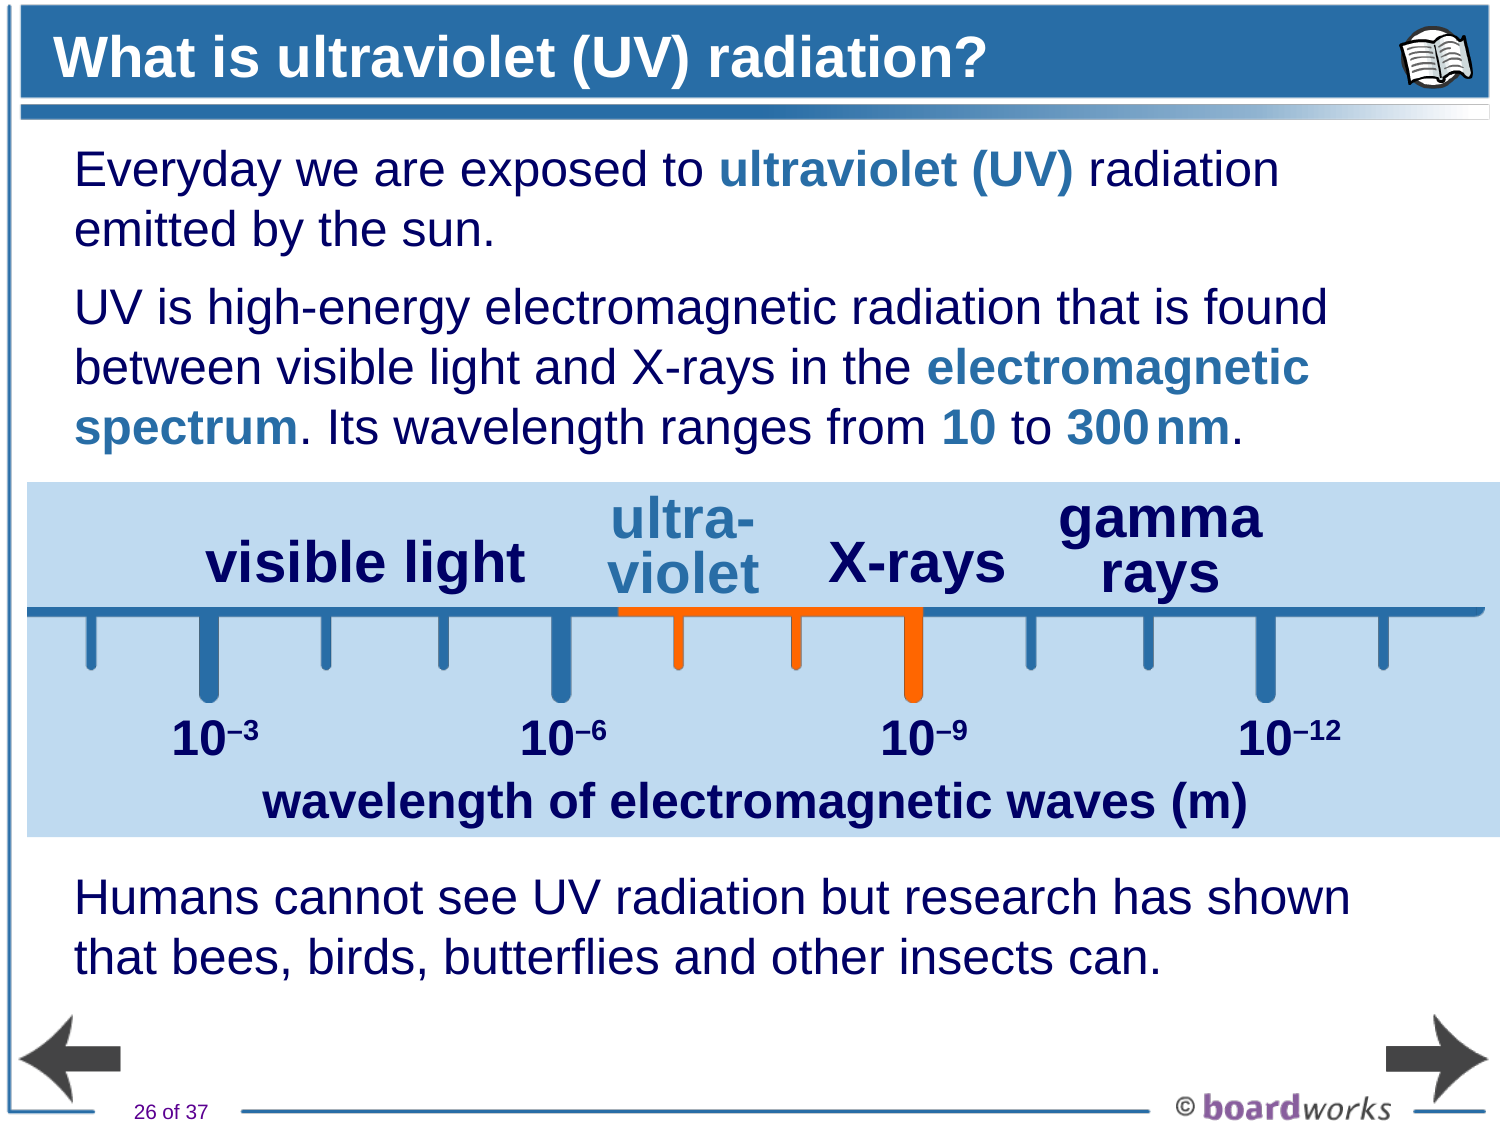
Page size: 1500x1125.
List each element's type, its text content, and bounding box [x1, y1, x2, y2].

picture [0, 0, 1500, 1125]
text_box gamma rays [1044, 484, 1278, 604]
text_box X-rays [813, 517, 1039, 602]
text_box wavelength of electromagnetic waves (m) [247, 761, 1278, 837]
title What is ultraviolet (UV) radiation? [38, 8, 1308, 100]
text_box Everyday we are exposed to ultraviolet (UV) radiation emitted by the sun. [59, 128, 1463, 264]
text_box visible light [190, 516, 542, 602]
text_box UV is high-energy electromagnetic radiation that is found between visible light and X-rays in the electromagnetic spectrum. Its wavelength ranges from 10 to 300 nm. [59, 267, 1500, 456]
text_box 10–3 [156, 711, 275, 773]
text_box Humans cannot see UV radiation but research has shown that bees, birds, butterflies and other insects can. [59, 857, 1361, 985]
text_box 10–12 [1222, 711, 1357, 773]
text_box [27, 482, 1500, 838]
text_box 10–9 [865, 711, 984, 761]
text_box ultra-violet [561, 485, 806, 604]
text_box 10–6 [468, 711, 659, 761]
